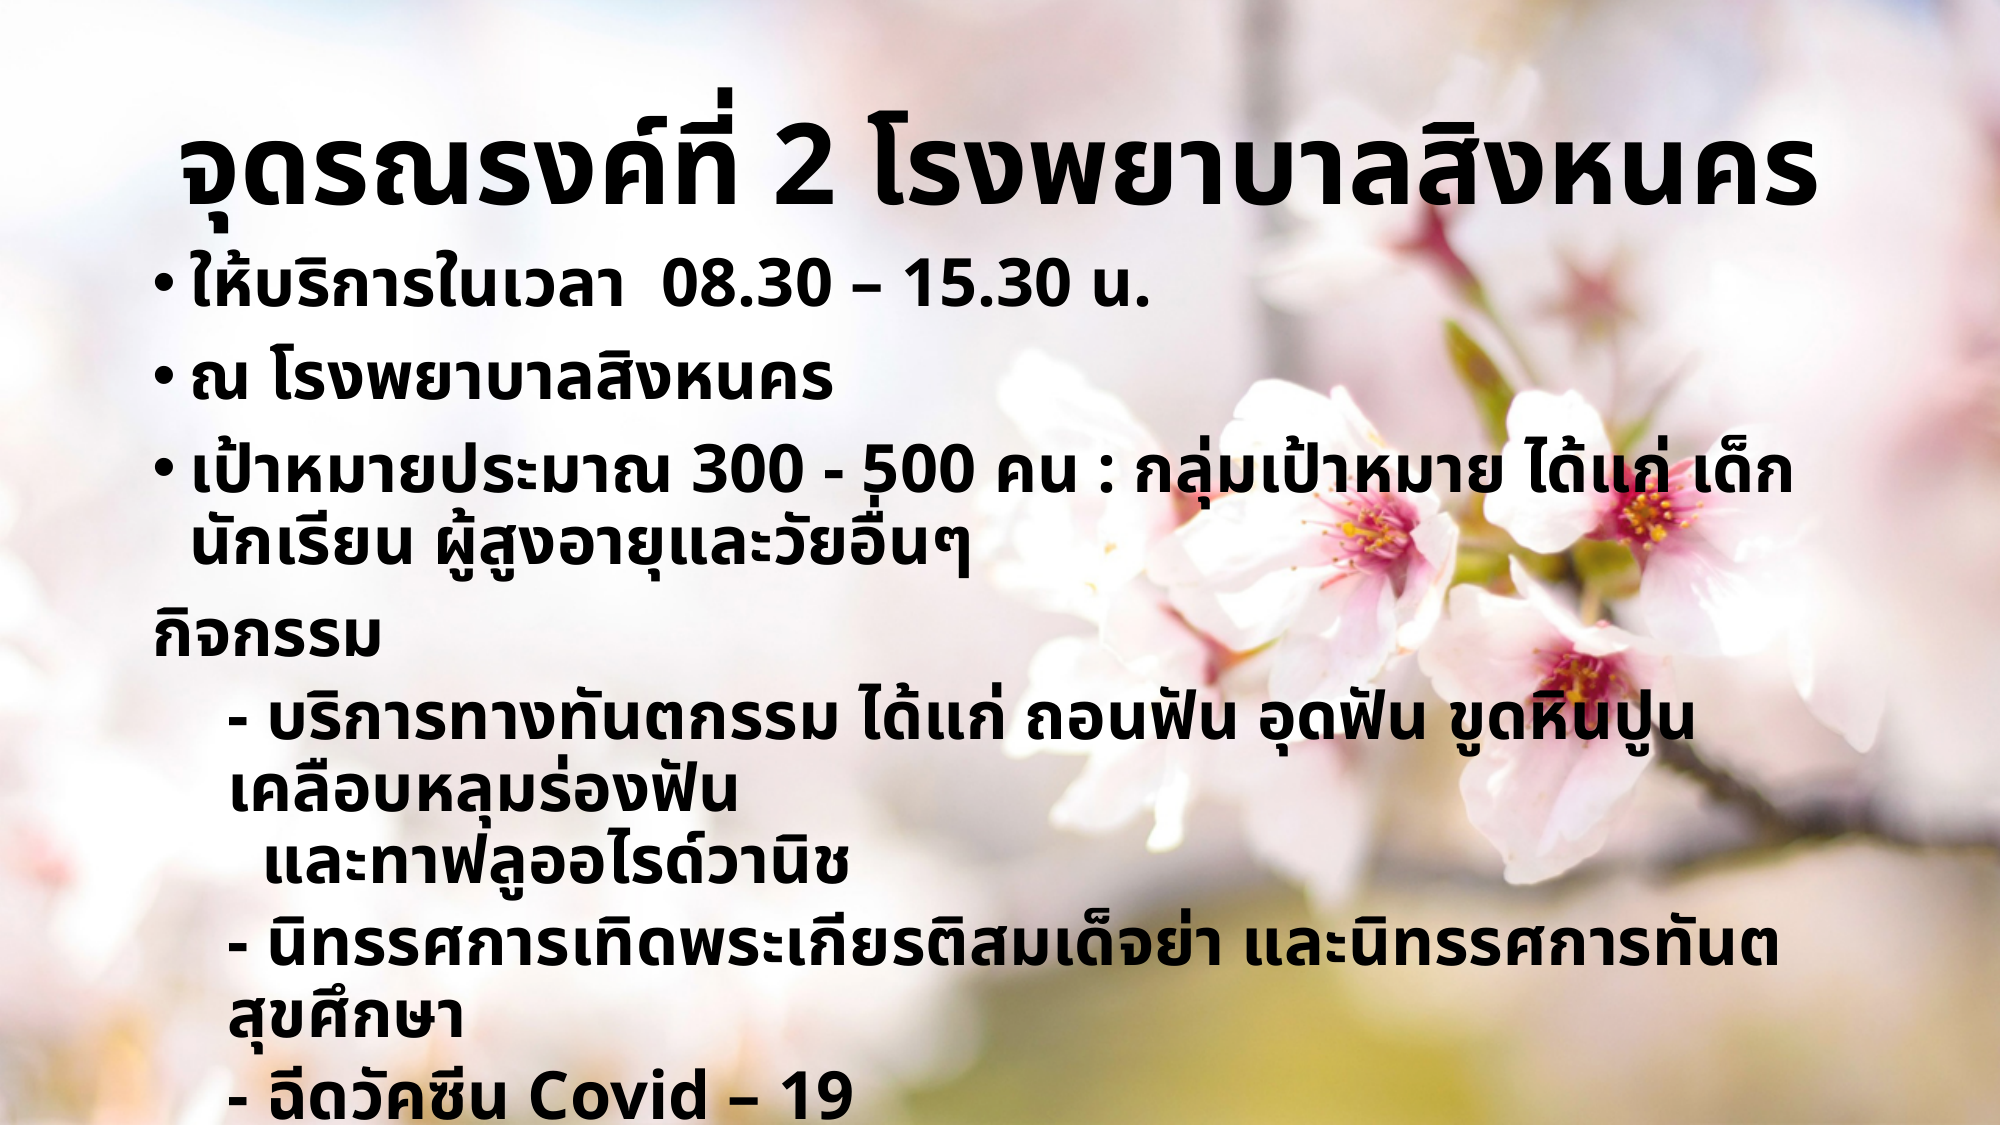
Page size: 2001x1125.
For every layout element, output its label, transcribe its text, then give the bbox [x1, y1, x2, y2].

picture [0, 0, 2000, 1125]
list ให้บริการในเวลา 08.30 – 15.30 น. ณ โรงพยาบาลสิงหนคร เป้าหมายประมาณ 300 - 500 คน : กลุ่มเป้าหมาย ได้แก่ เด็กนักเรียน ผู้สูงอายุและวัยอื่นๆ กิจกรรม - บริการทางทันตกรรม ได้แก่ ถอนฟัน อุดฟัน ขูดหินปูน เคลือบหลุมร่องฟัน และทาฟลูออไรด์วานิช - นิทรรศการเทิดพระเกียรติสมเด็จย่า และนิทรรศการทันตสุขศึกษา - ฉีดวัคซีน Covid – 19 ประกวดนักเรียนประถมฟันดีและตอบคำถามชิงรางวัล หน่วยแพทย์เคลื่อนที่พอ.สว. [137, 241, 1863, 1038]
title จุดรณรงค์ที่ 2 โรงพยาบาลสิงหนคร [137, 59, 1863, 241]
